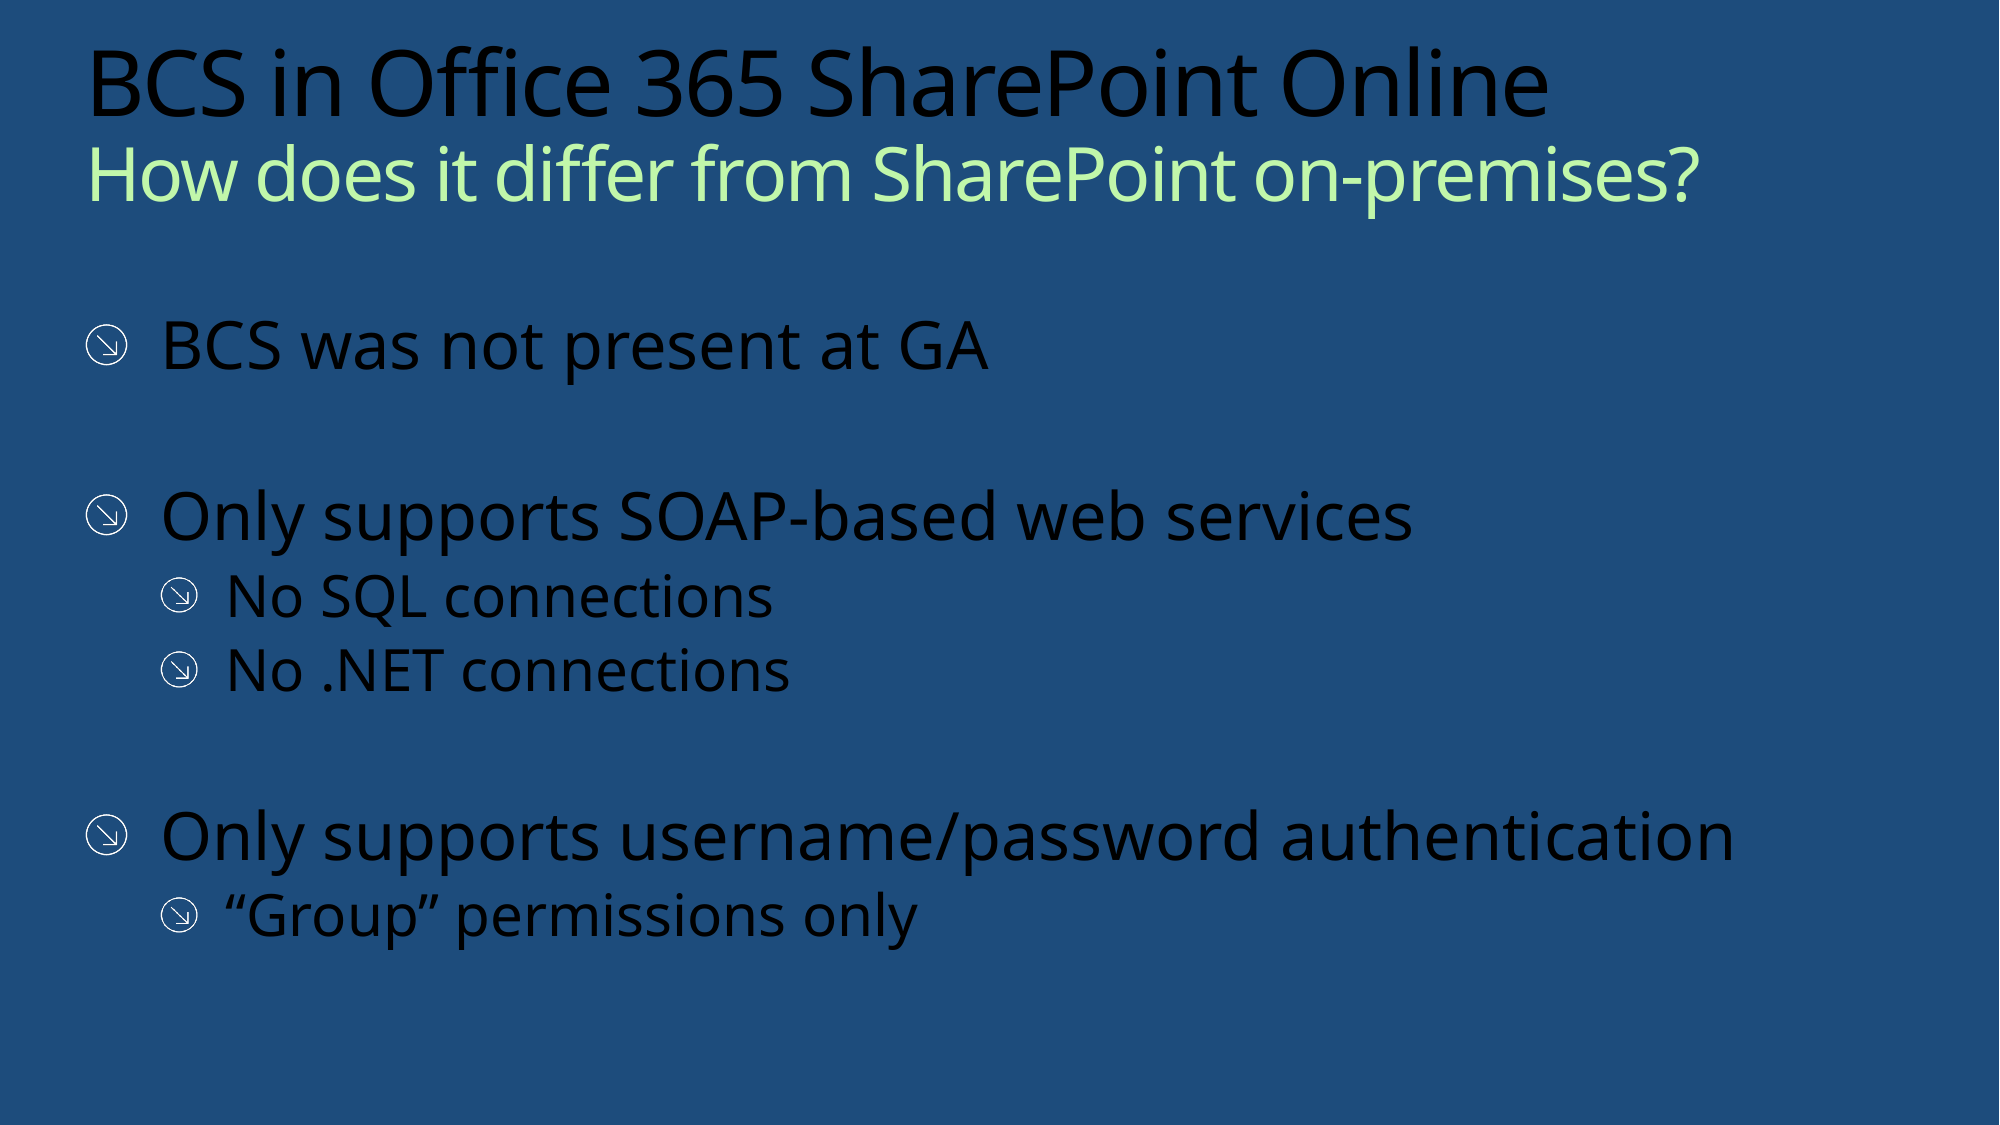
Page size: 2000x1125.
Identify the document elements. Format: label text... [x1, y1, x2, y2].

picture [85, 813, 128, 856]
picture [160, 650, 198, 688]
picture [160, 576, 198, 613]
title BCS in Office 365 SharePoint Online How does it differ from SharePoint on-premises? [85, 37, 1914, 220]
list BCS was not present at GA Only supports SOAP-based web services No SQL connections No .NET connections Only supports username/password authentication “Group” permissions only [85, 312, 1914, 974]
picture [160, 896, 198, 933]
picture [85, 323, 128, 366]
picture [85, 493, 128, 536]
